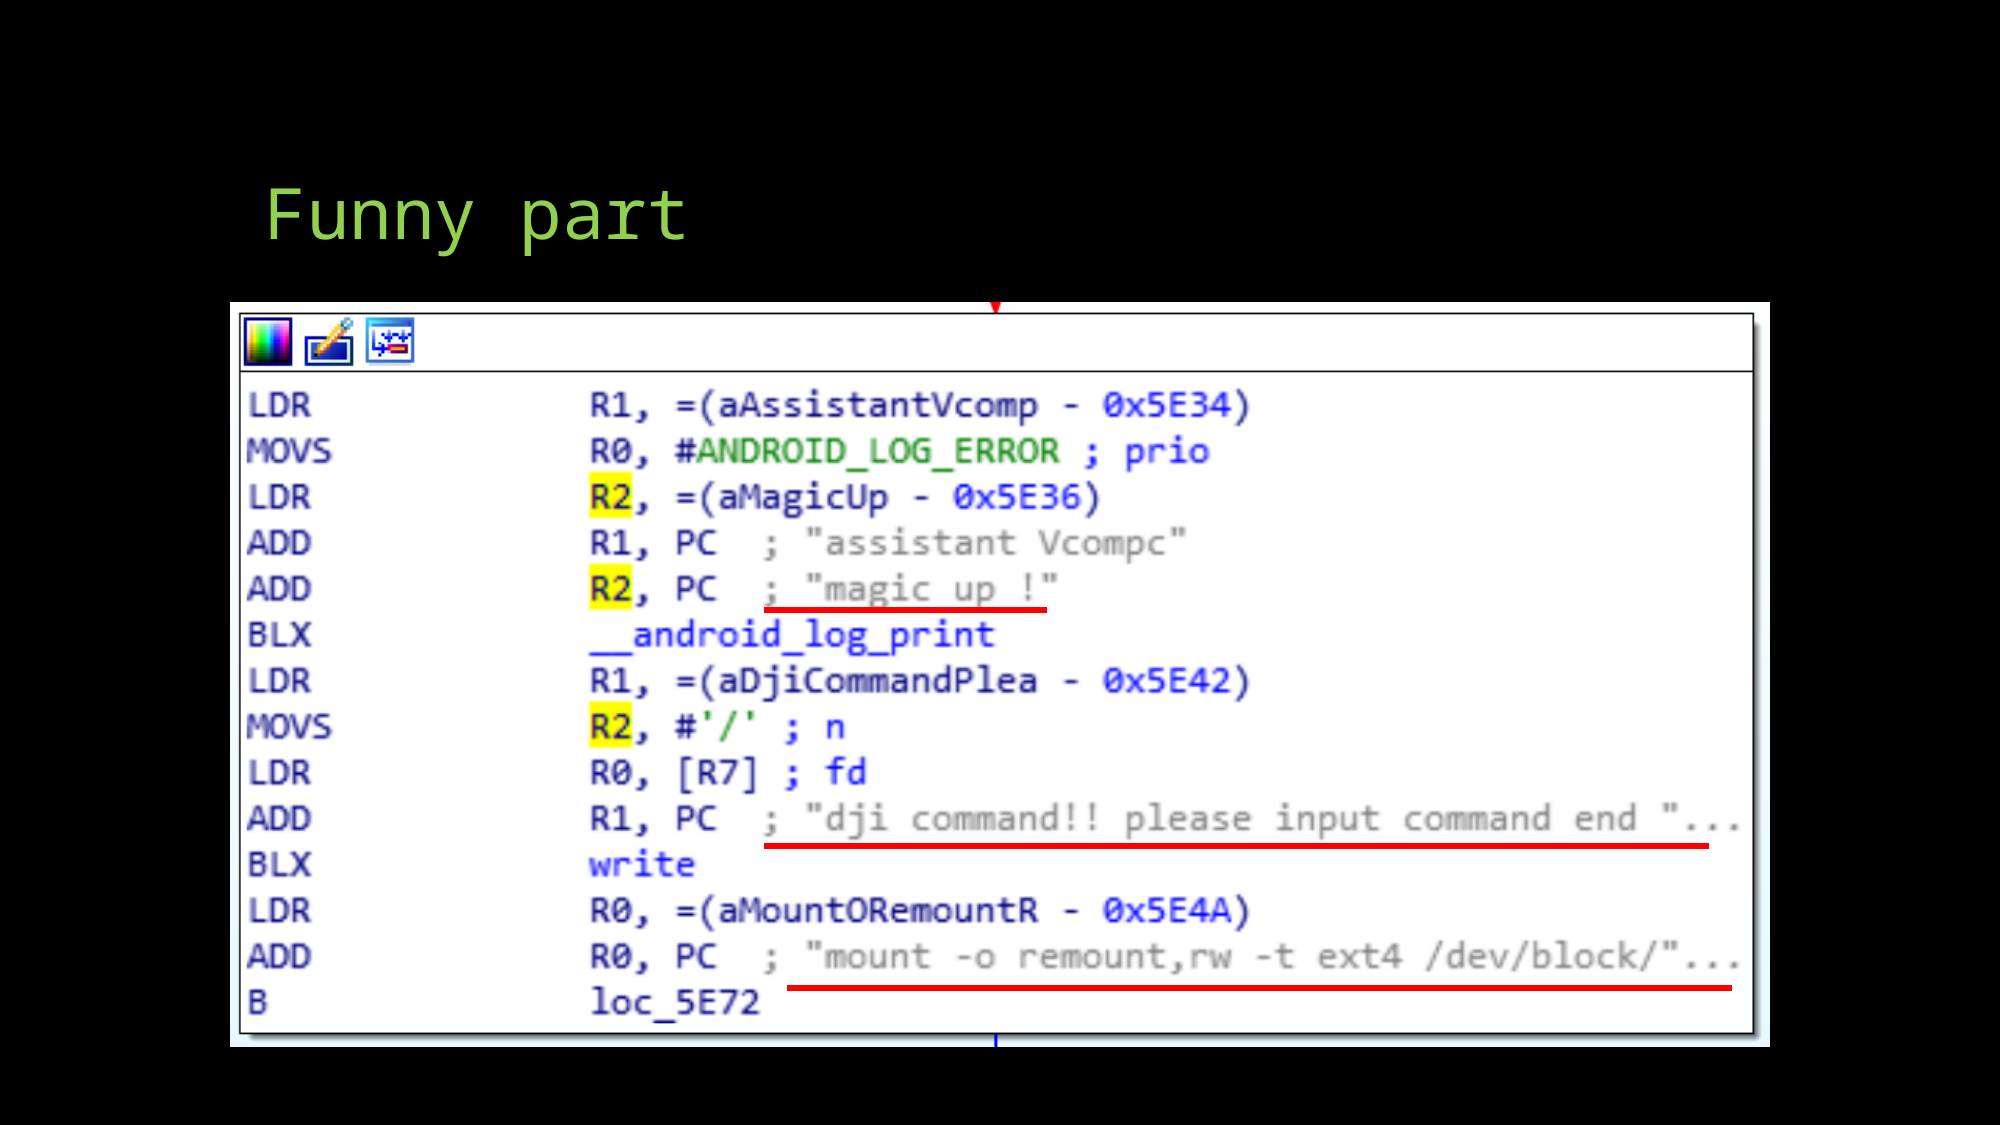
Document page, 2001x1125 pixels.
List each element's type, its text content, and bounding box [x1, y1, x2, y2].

title Funny part [249, 75, 1750, 263]
picture [230, 302, 1770, 1047]
